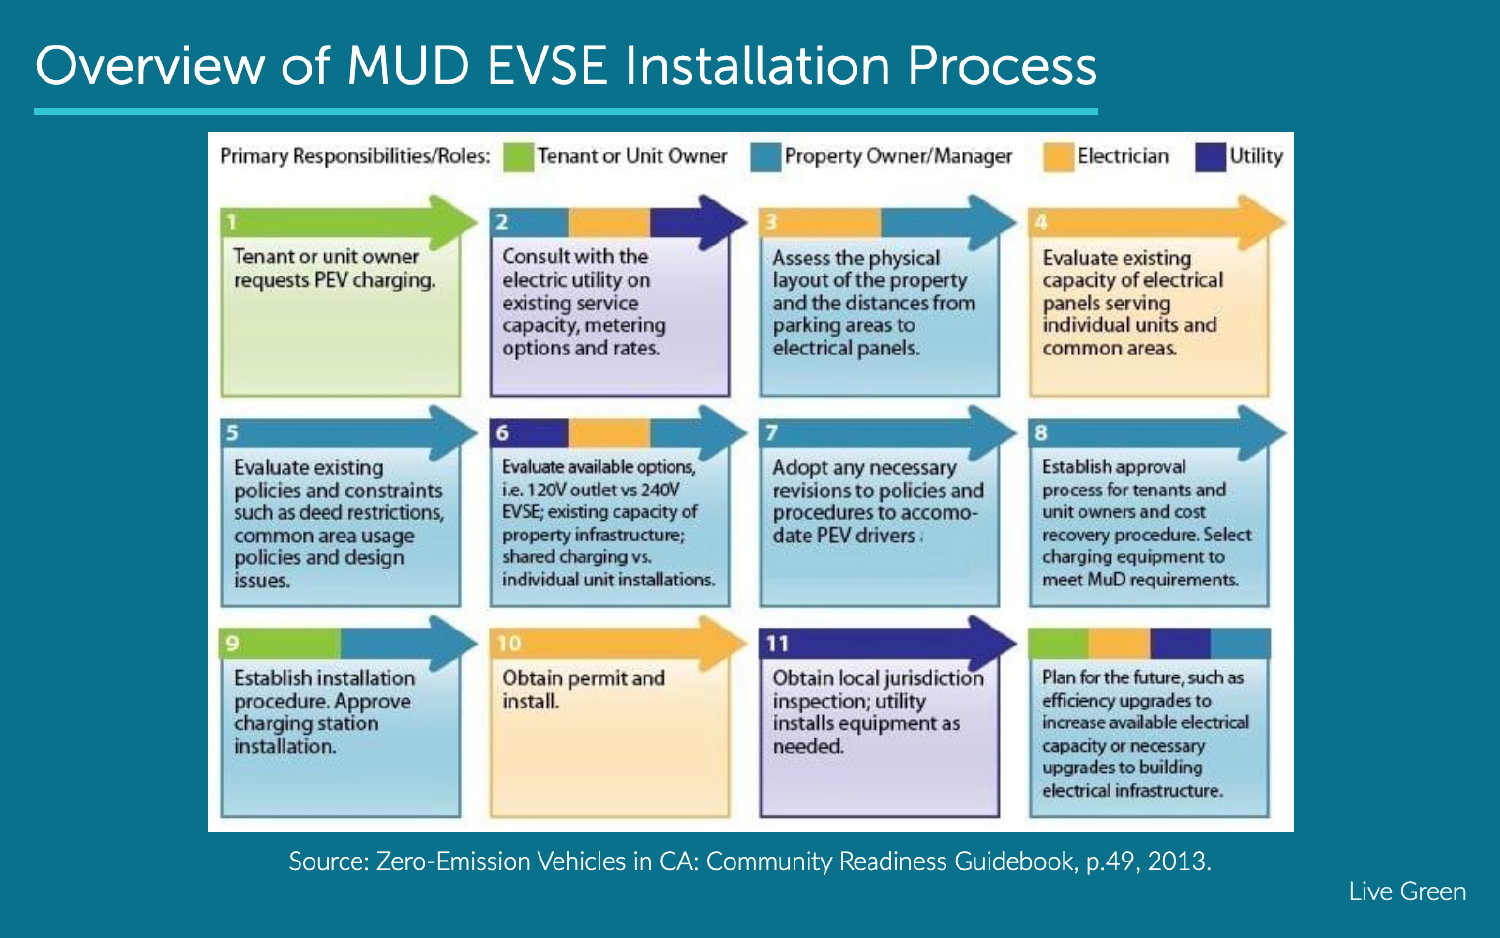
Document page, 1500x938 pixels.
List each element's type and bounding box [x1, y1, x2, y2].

picture [283, 56, 311, 84]
picture [716, 56, 736, 84]
picture [1078, 56, 1095, 84]
picture [491, 46, 513, 83]
picture [553, 46, 575, 84]
picture [155, 57, 179, 83]
picture [864, 56, 887, 83]
picture [585, 46, 606, 83]
picture [316, 46, 330, 83]
picture [1053, 56, 1072, 84]
picture [139, 57, 152, 83]
picture [674, 56, 691, 84]
picture [770, 56, 791, 84]
picture [518, 46, 548, 83]
picture [943, 57, 957, 83]
picture [1023, 56, 1048, 84]
picture [818, 57, 822, 83]
picture [912, 46, 936, 83]
picture [438, 852, 449, 869]
picture [436, 46, 467, 83]
picture [37, 46, 75, 84]
picture [80, 57, 104, 83]
picture [745, 46, 752, 84]
picture [993, 56, 1018, 84]
picture [397, 46, 425, 84]
picture [679, 860, 689, 865]
picture [644, 56, 666, 83]
picture [828, 56, 856, 84]
picture [758, 46, 765, 84]
picture [960, 56, 988, 84]
picture [697, 49, 711, 84]
picture [35, 109, 1097, 114]
picture [107, 56, 132, 84]
picture [350, 46, 387, 83]
picture [797, 49, 811, 84]
picture [225, 57, 265, 83]
picture [195, 56, 220, 84]
picture [209, 133, 1293, 831]
